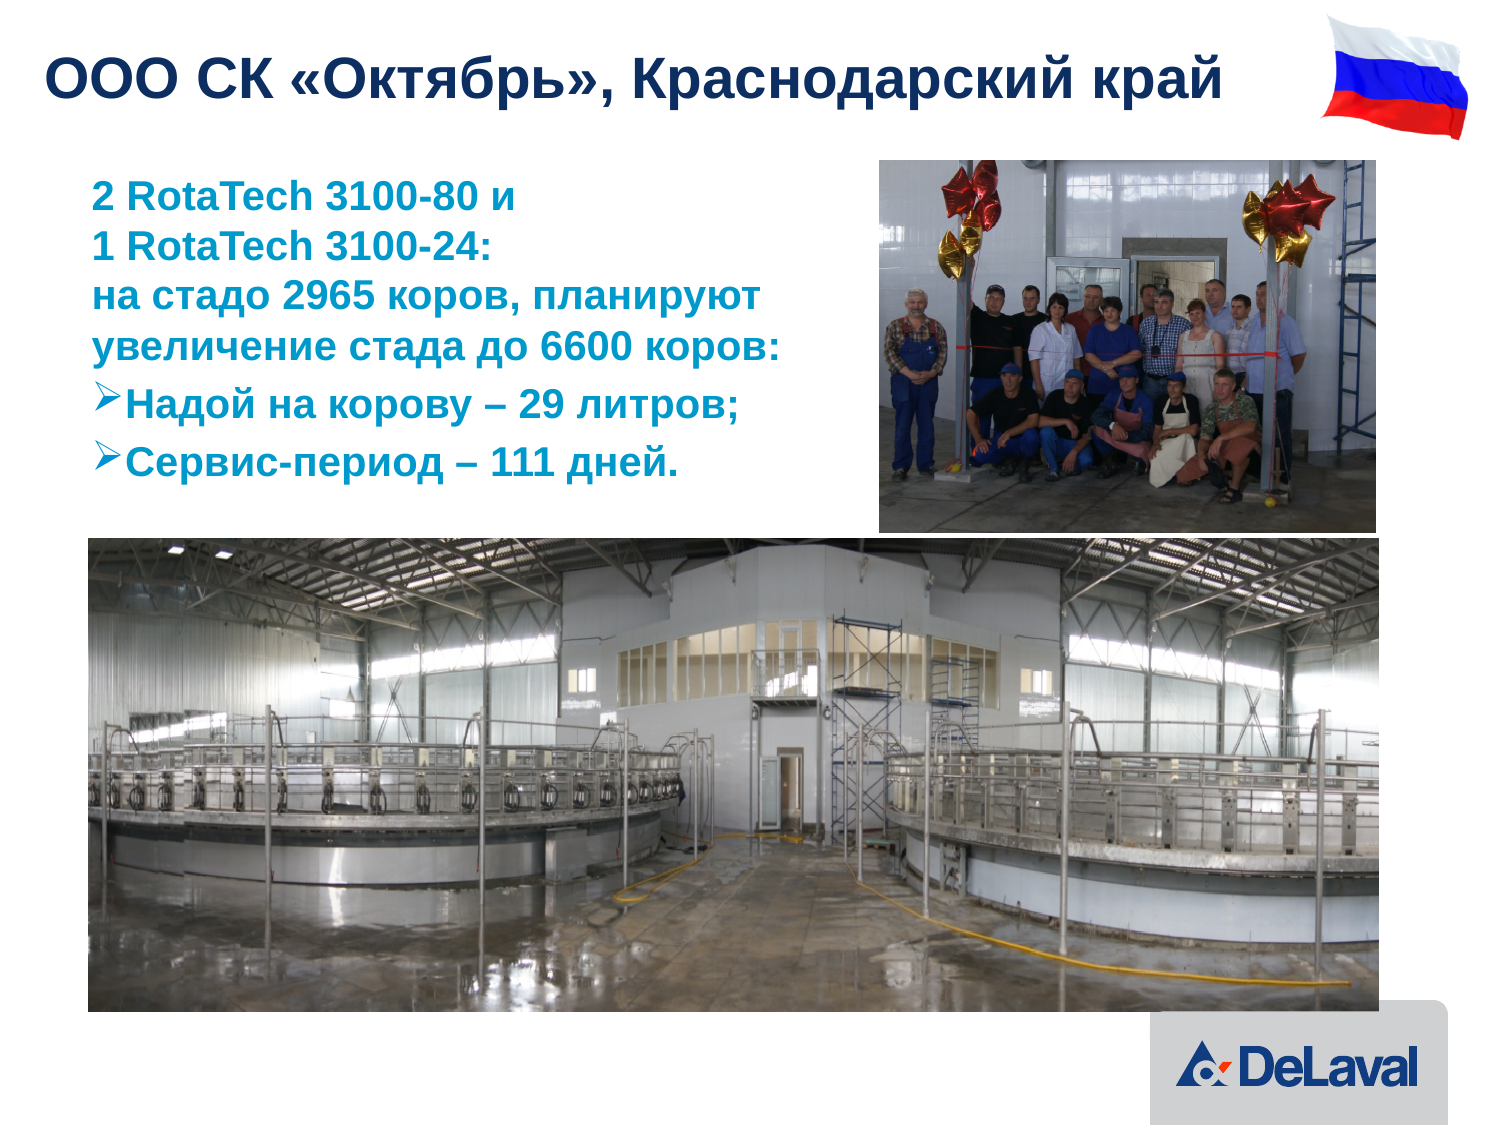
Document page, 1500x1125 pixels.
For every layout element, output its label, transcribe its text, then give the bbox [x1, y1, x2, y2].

list 2 RotaTech 3100-80 и 1 RotaTech 3100-24: на стадо 2965 коров, планируют увеличение стада до 6600 коров: Надой на корову – 29 литров; Сервис-период – 111 дней. [76, 160, 857, 551]
picture [1149, 999, 1448, 1125]
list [879, 160, 1377, 533]
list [88, 538, 1379, 1012]
title ООО СК «Октябрь», Краснодарский край [29, 30, 1283, 119]
picture [1289, 0, 1500, 159]
